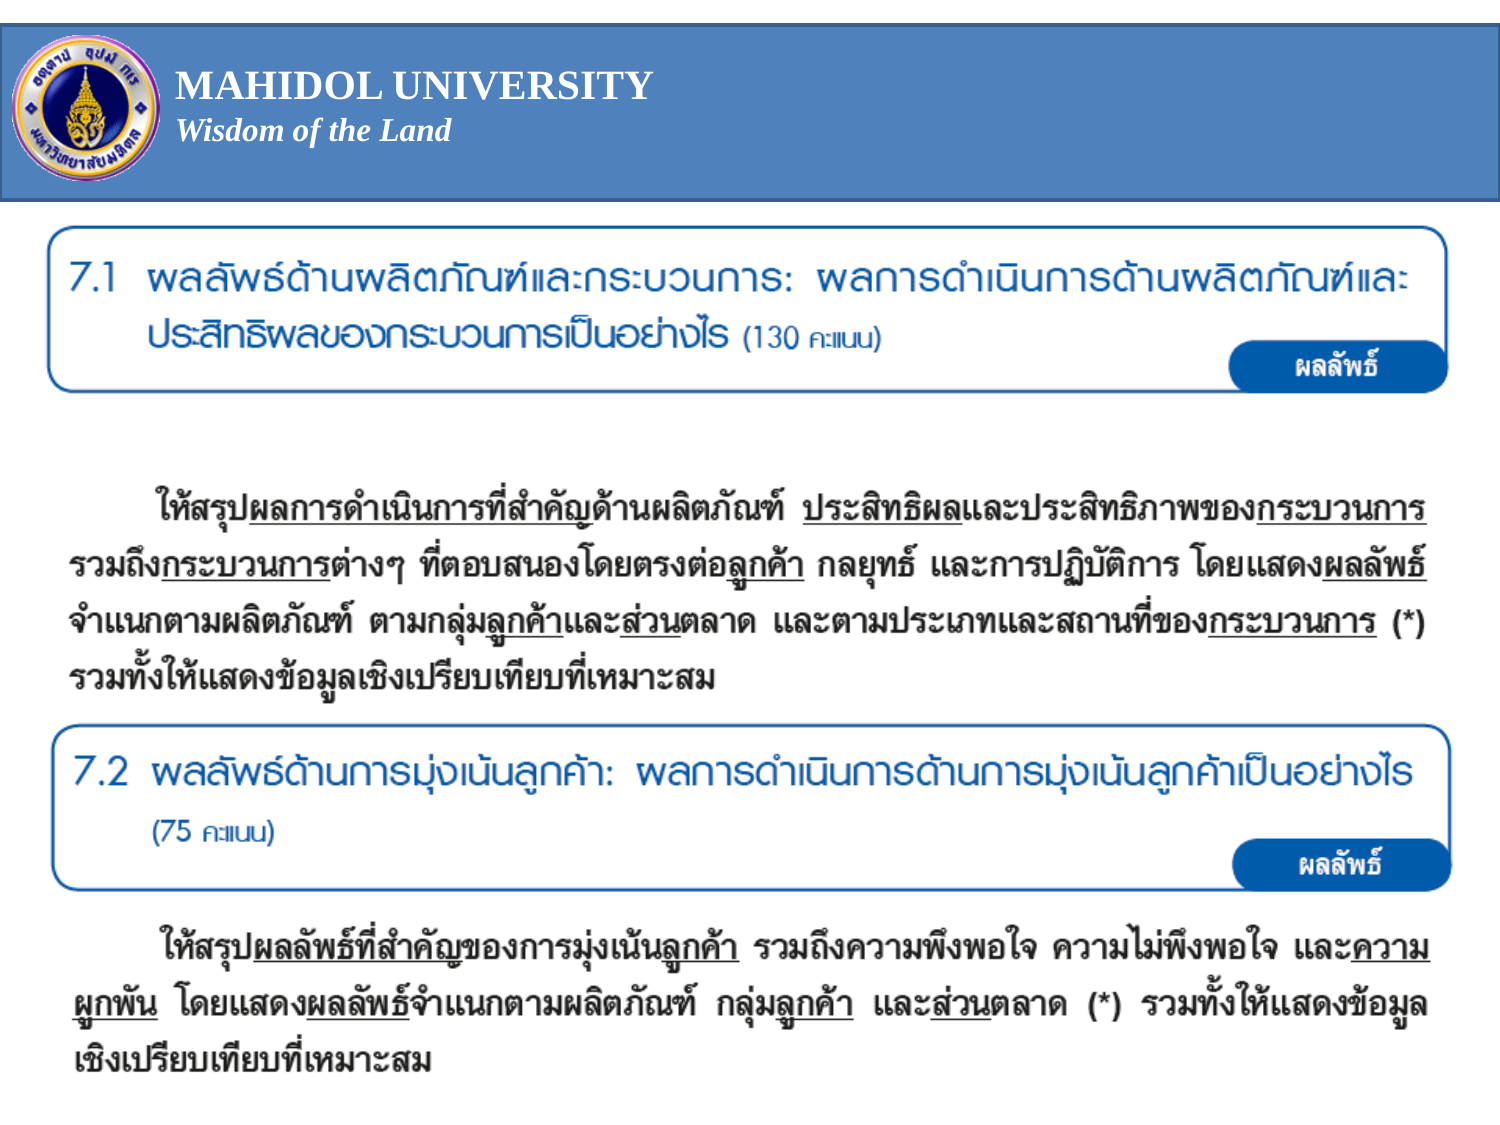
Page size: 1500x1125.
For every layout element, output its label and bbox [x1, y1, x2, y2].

picture [32, 215, 1468, 1094]
picture [12, 35, 160, 181]
